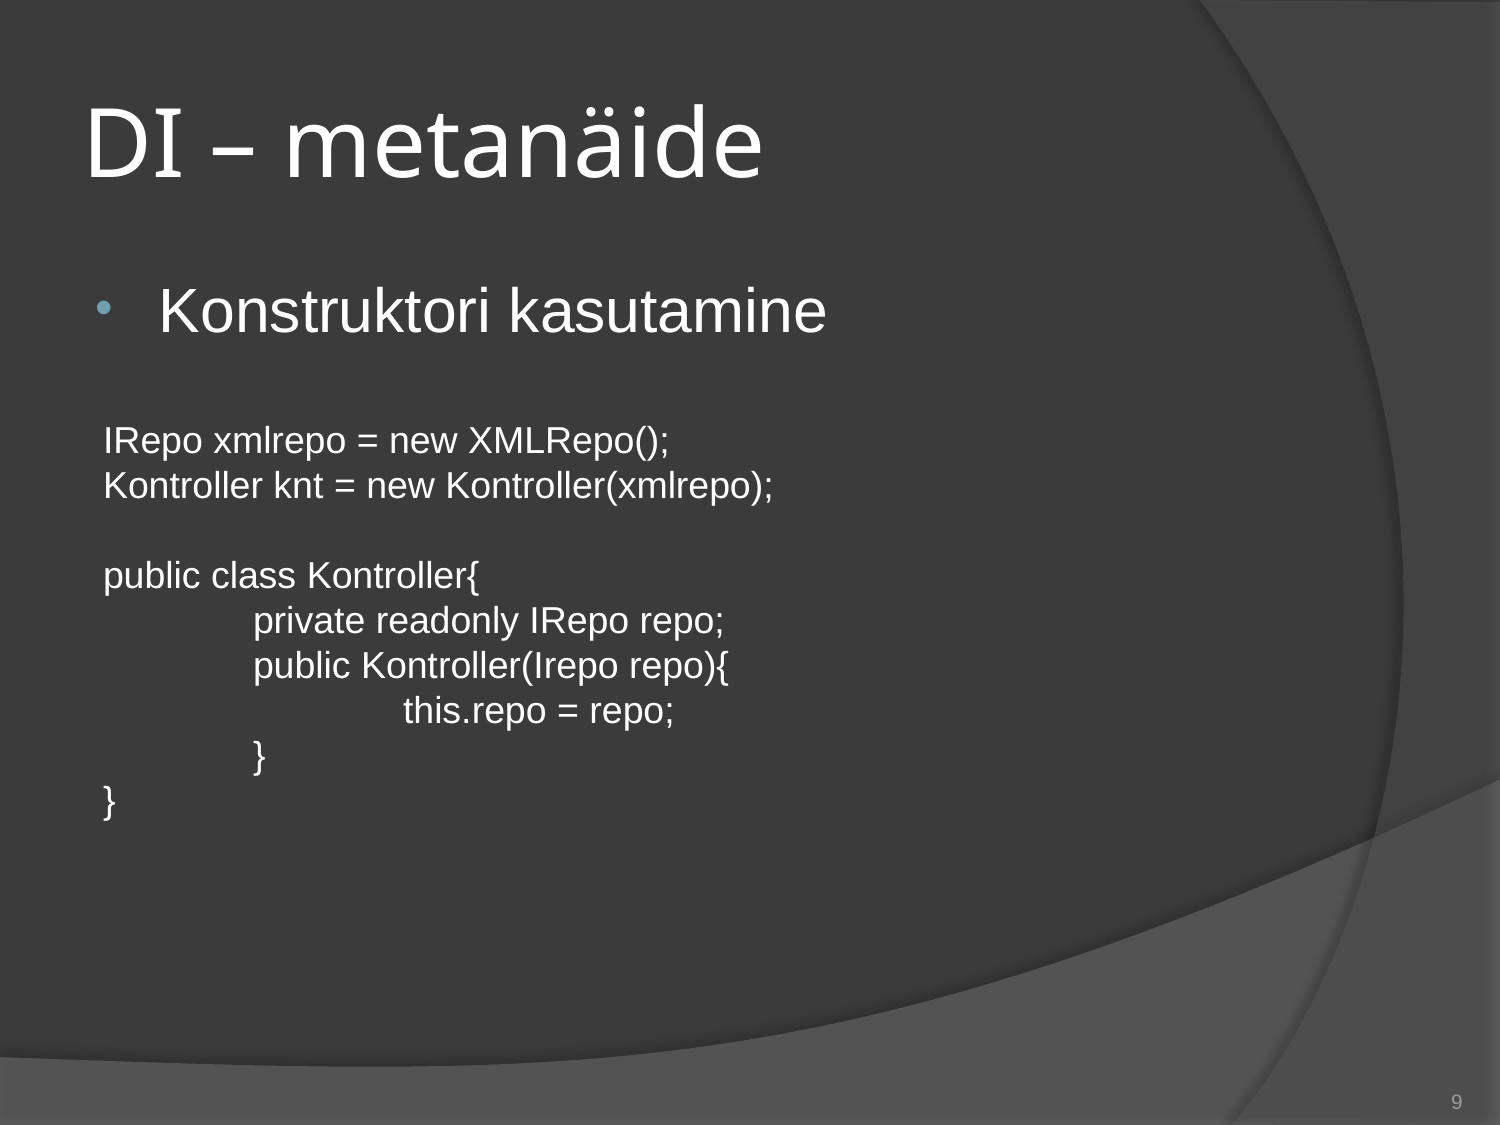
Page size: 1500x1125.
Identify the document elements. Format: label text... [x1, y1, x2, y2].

list Konstruktori kasutamine [75, 262, 1300, 374]
slide_number 9 [1337, 1053, 1463, 1114]
text_box IRepo xmlrepo = new XMLRepo(); Kontroller knt = new Kontroller(xmlrepo); public class Kontroller{ private readonly IRepo repo; public Kontroller(Irepo repo){ this.repo = repo; } } [88, 408, 1388, 829]
title DI – metanäide [75, 45, 1300, 233]
